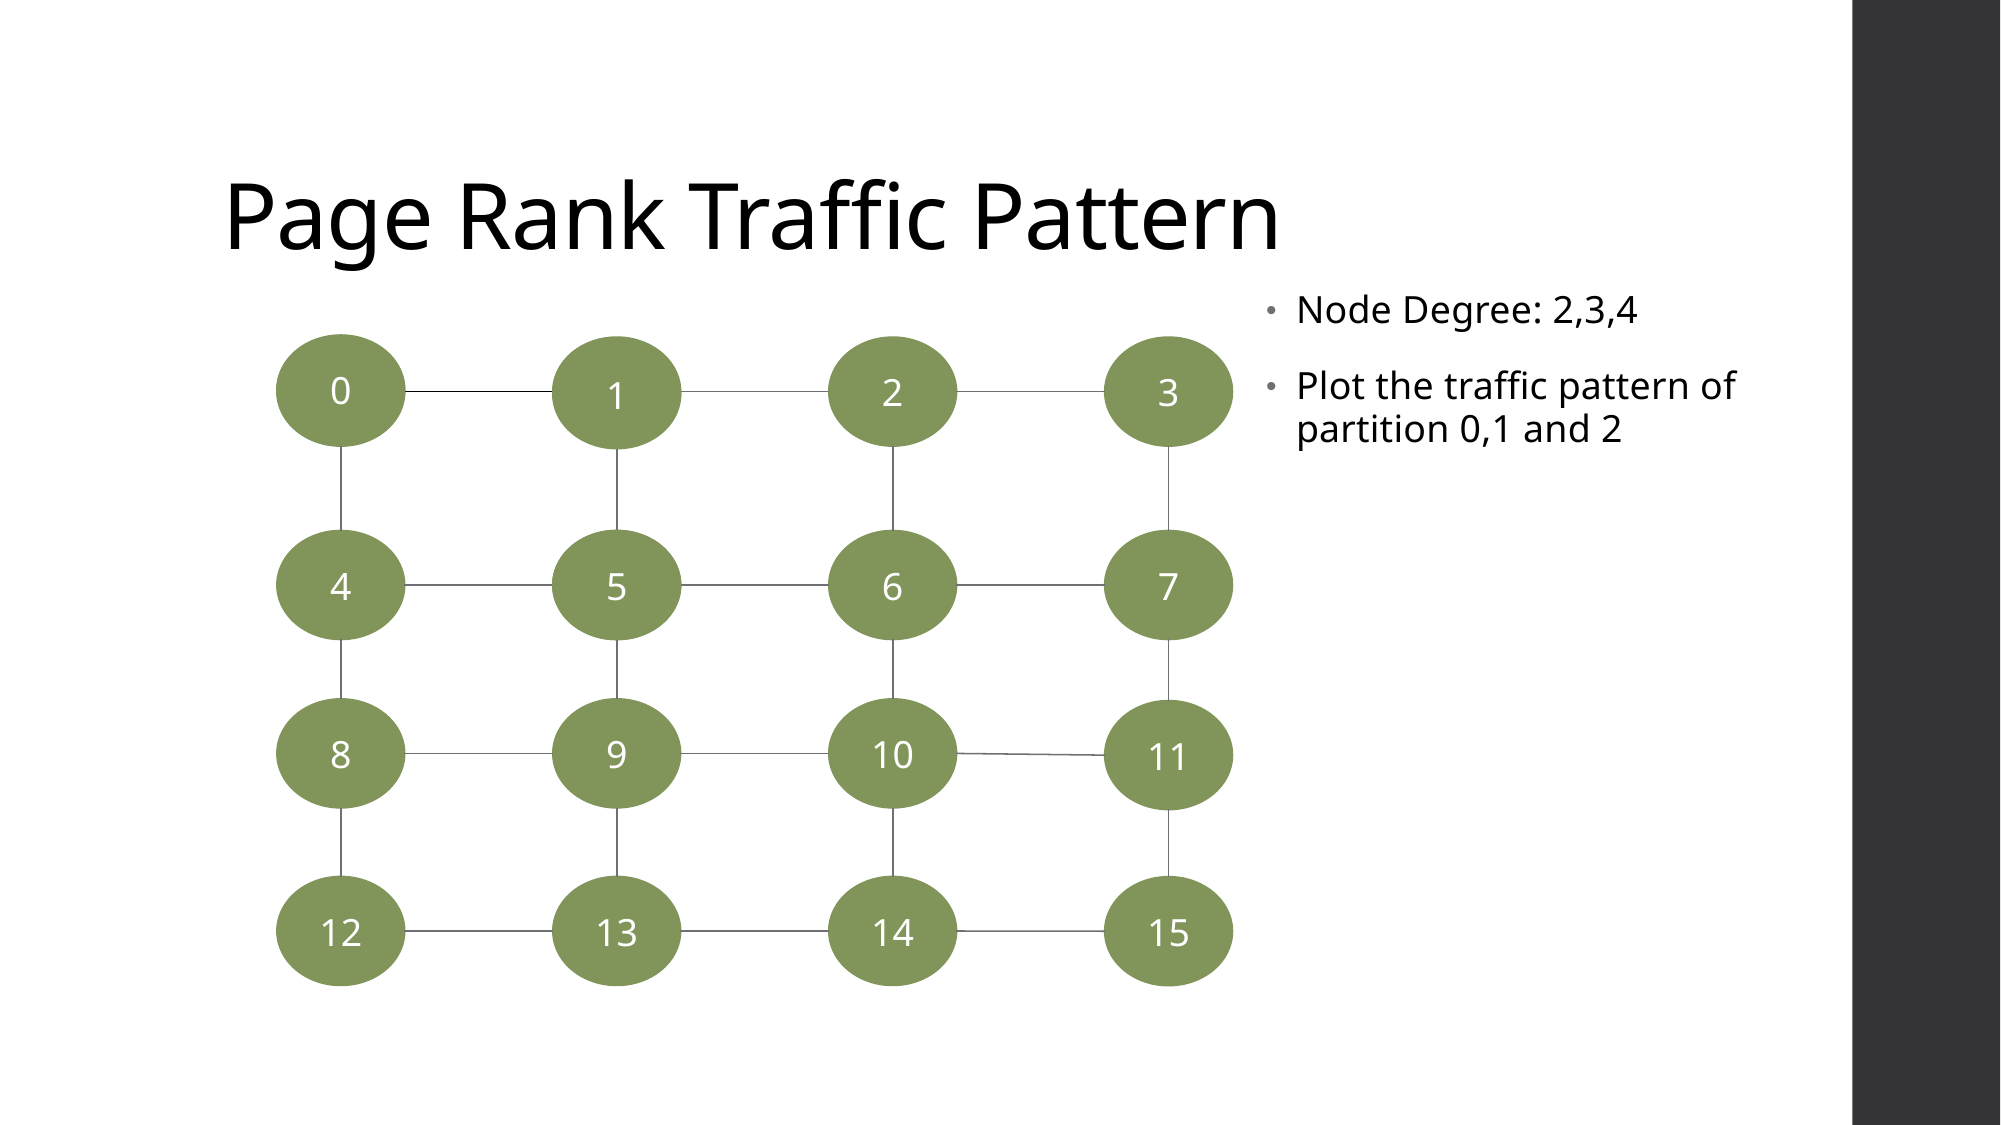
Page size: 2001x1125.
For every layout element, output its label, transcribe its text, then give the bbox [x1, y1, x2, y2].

text_box 12 [276, 875, 406, 987]
text_box 15 [1104, 876, 1234, 987]
text_box 1 [552, 338, 682, 450]
text_box 13 [552, 875, 682, 987]
text_box 11 [1104, 699, 1234, 811]
text_box 6 [828, 529, 958, 641]
text_box 0 [276, 334, 406, 445]
title Page Rank Traffic Pattern [206, 60, 1797, 278]
list Node Degree: 2,3,4 Plot the traffic pattern of partition 0,1 and 2 [1251, 282, 1780, 997]
text_box 2 [828, 336, 958, 447]
text_box 9 [552, 698, 682, 809]
text_box 14 [828, 875, 958, 987]
text_box 7 [1104, 529, 1234, 641]
text_box 3 [1104, 336, 1234, 447]
text_box 10 [828, 698, 958, 809]
text_box 5 [552, 529, 682, 641]
text_box 8 [276, 698, 406, 809]
text_box [554, 336, 680, 379]
text_box 4 [276, 529, 406, 641]
